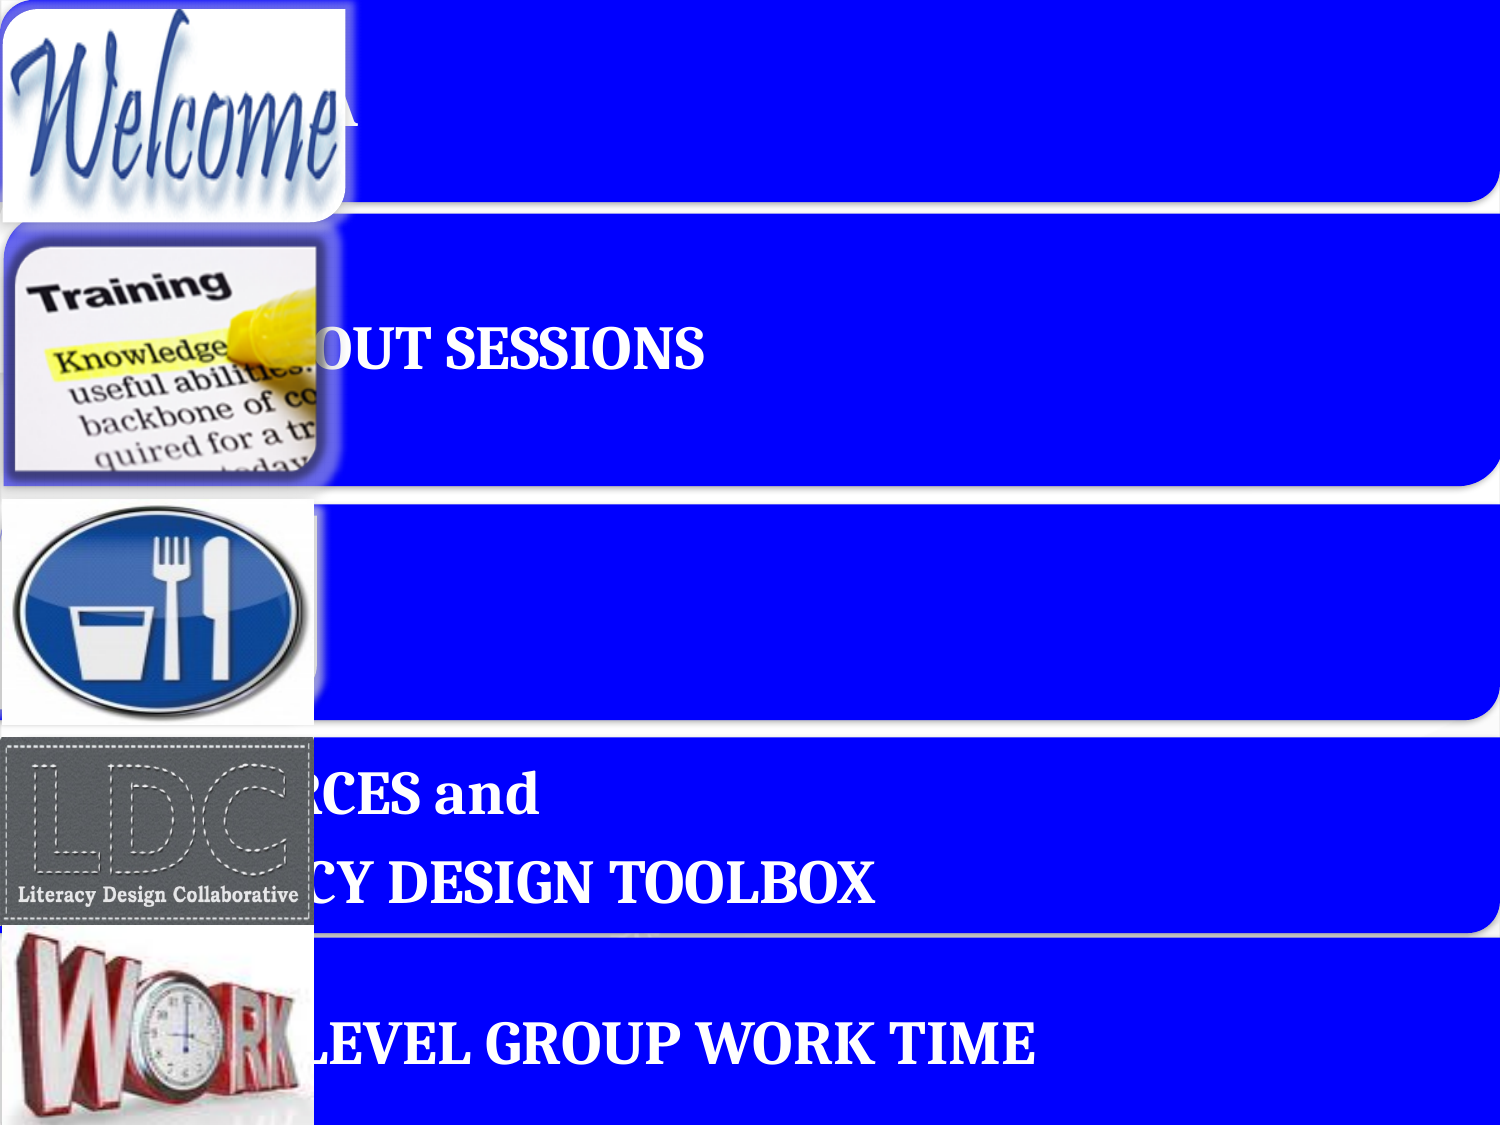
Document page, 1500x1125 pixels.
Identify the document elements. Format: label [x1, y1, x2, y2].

picture [0, 737, 314, 1125]
picture [1, 499, 314, 726]
text_box [0, 0, 1500, 1125]
